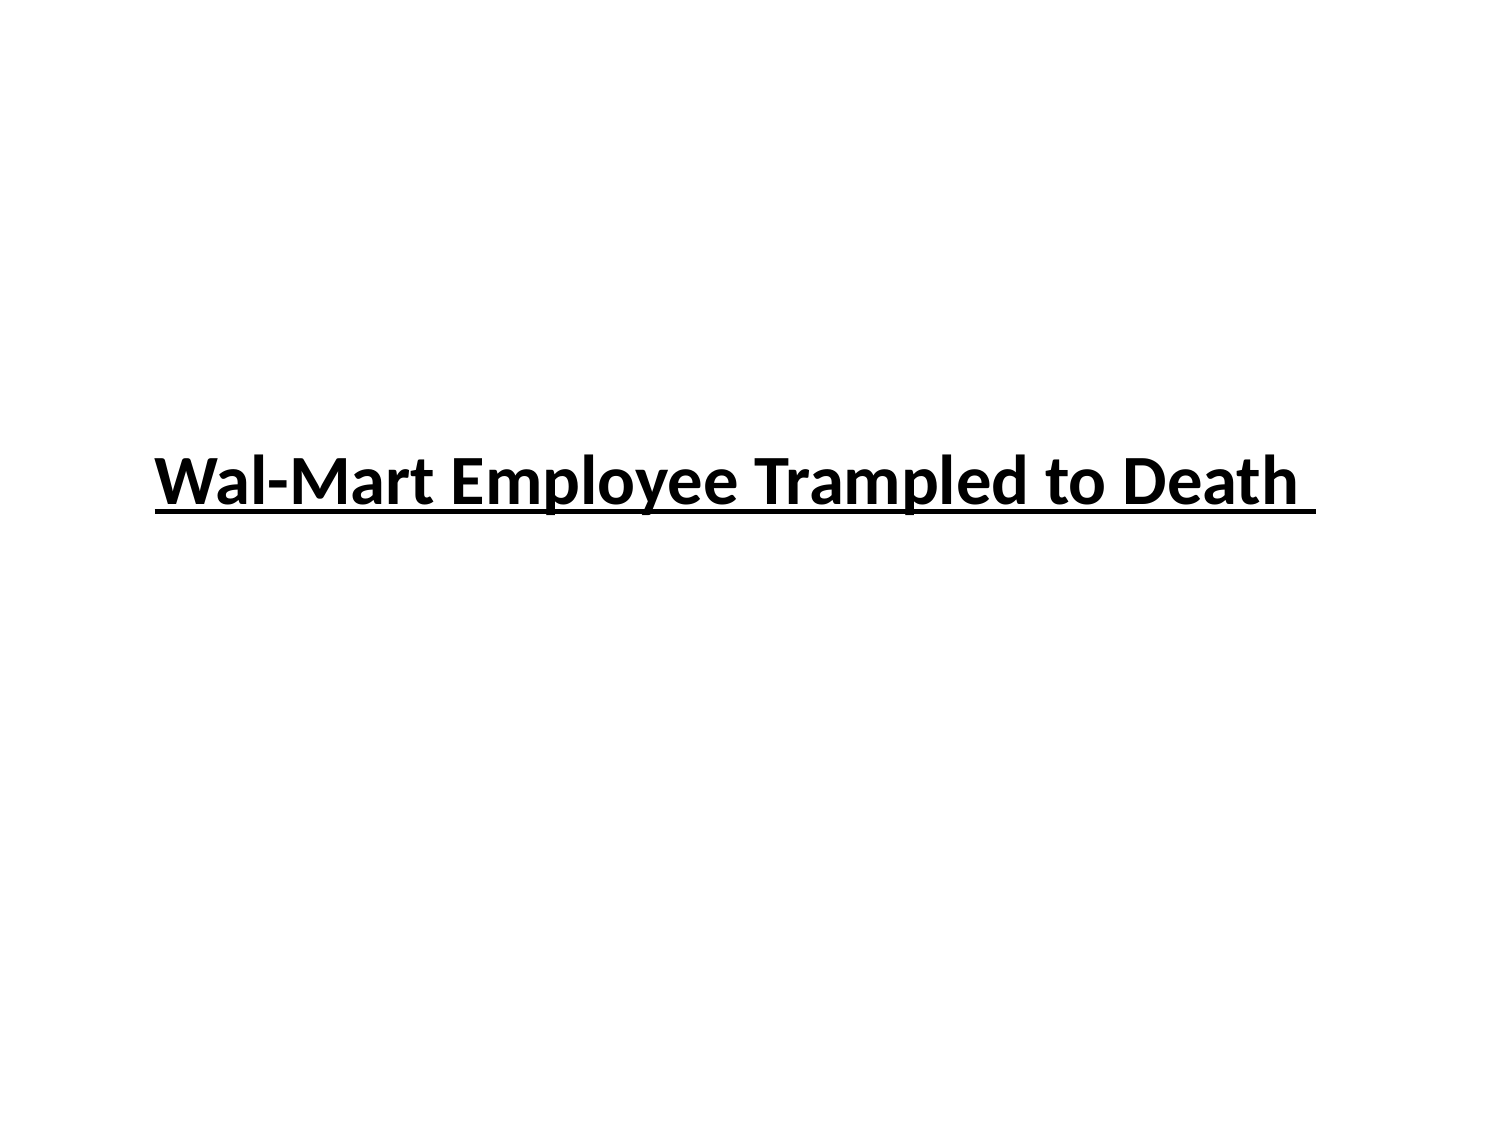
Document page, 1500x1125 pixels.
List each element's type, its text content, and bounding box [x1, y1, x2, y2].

title Wal-Mart Employee Trampled to Death [62, 425, 1413, 613]
